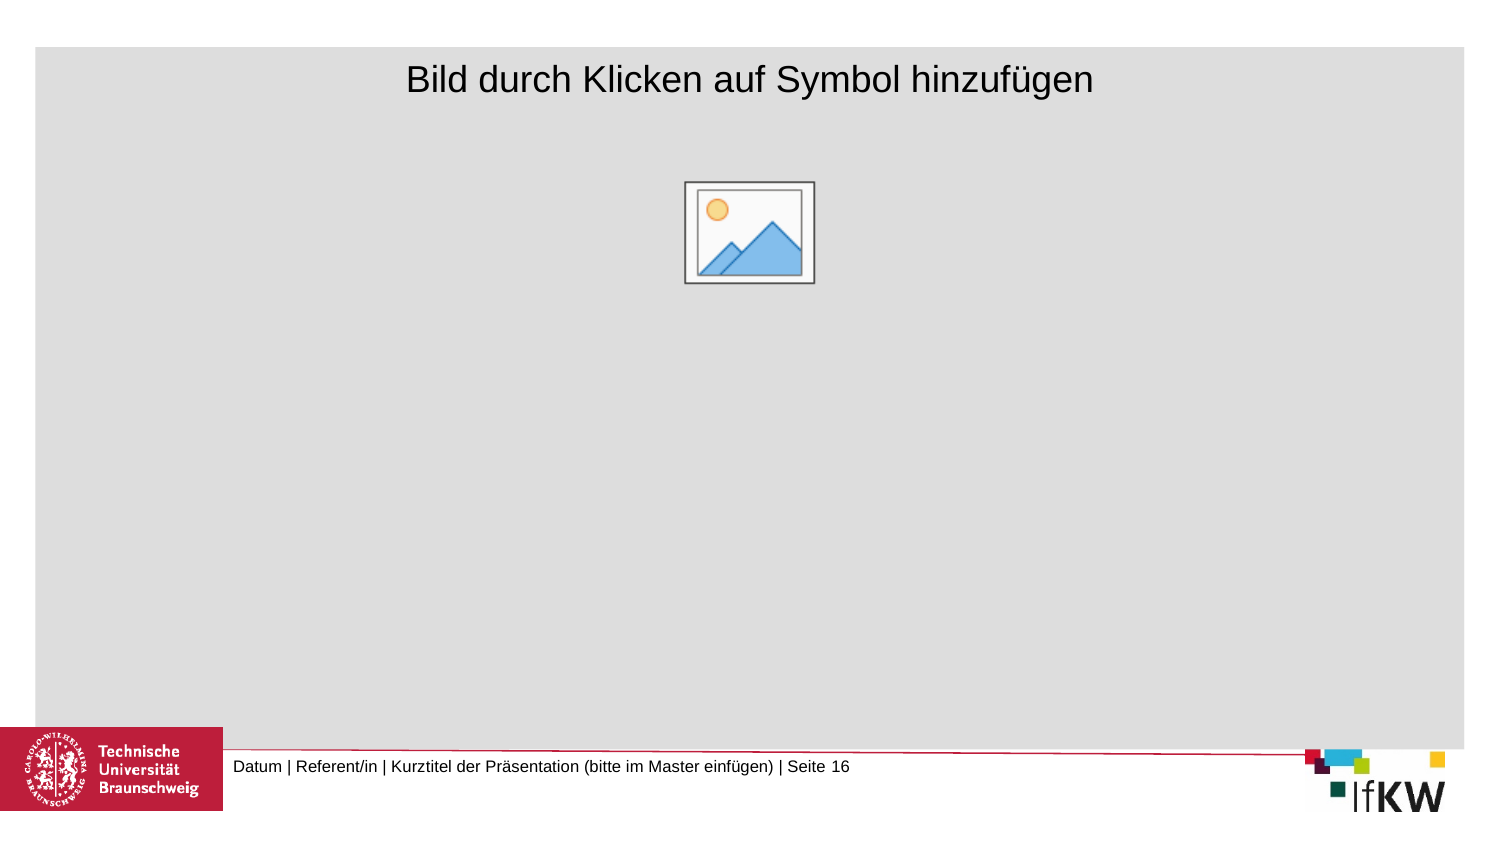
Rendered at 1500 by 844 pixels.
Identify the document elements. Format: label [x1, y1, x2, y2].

picture [35, 46, 1465, 420]
picture [0, 727, 223, 811]
picture [1305, 750, 1445, 812]
